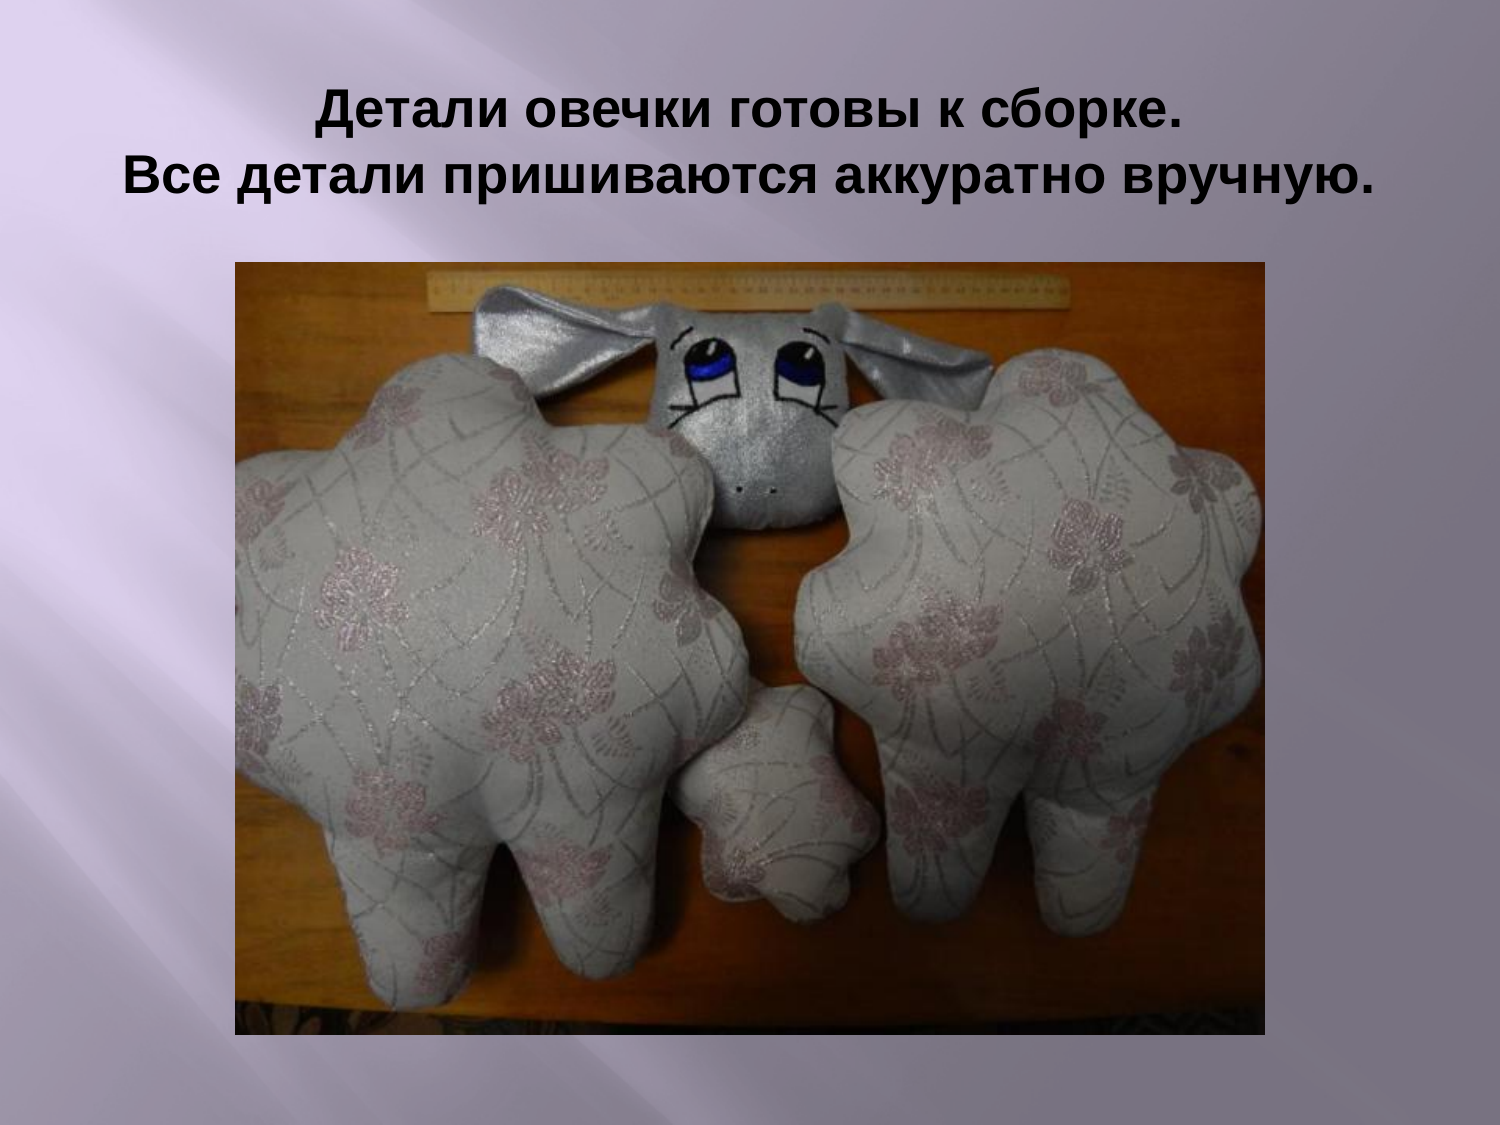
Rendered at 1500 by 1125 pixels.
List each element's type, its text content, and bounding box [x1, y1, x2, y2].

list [234, 262, 1266, 1036]
title Детали овечки готовы к сборке. Все детали пришиваются аккуратно вручную. [75, 45, 1425, 233]
